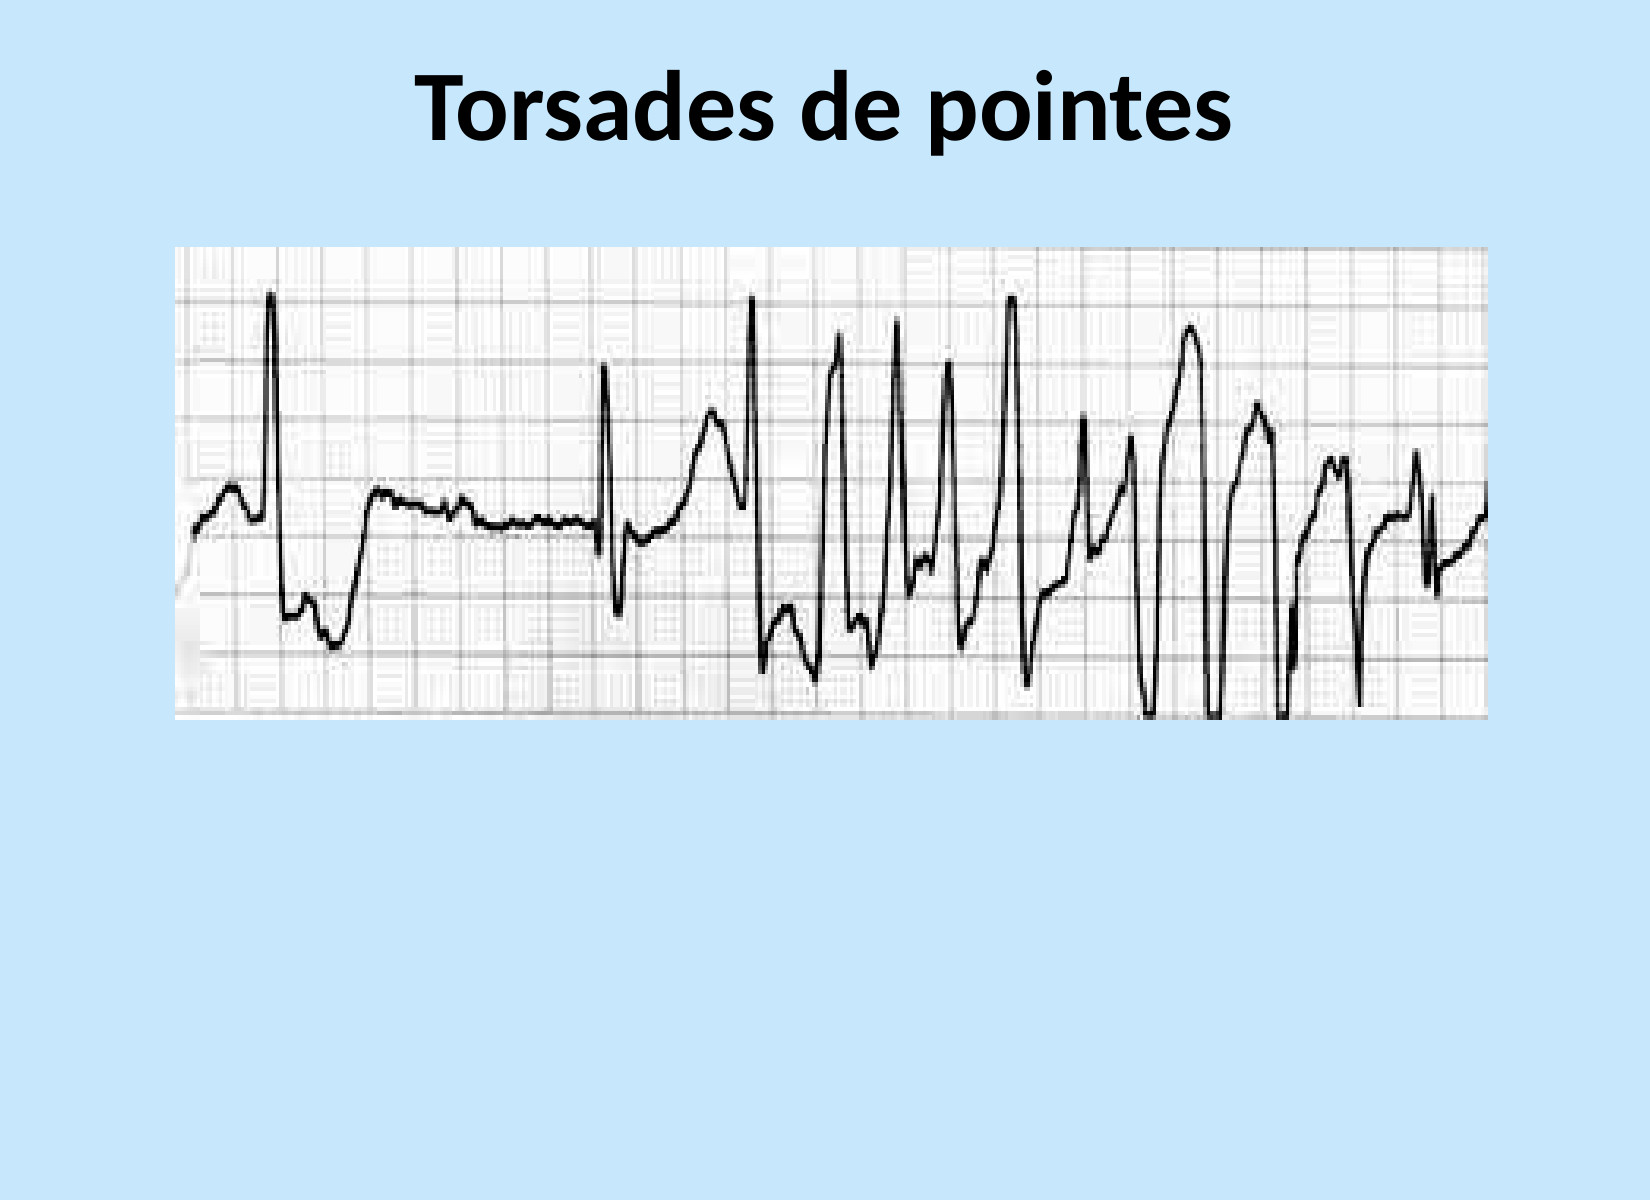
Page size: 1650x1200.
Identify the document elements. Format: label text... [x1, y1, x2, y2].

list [175, 246, 1489, 721]
title Torsades de pointes [123, 0, 1526, 200]
